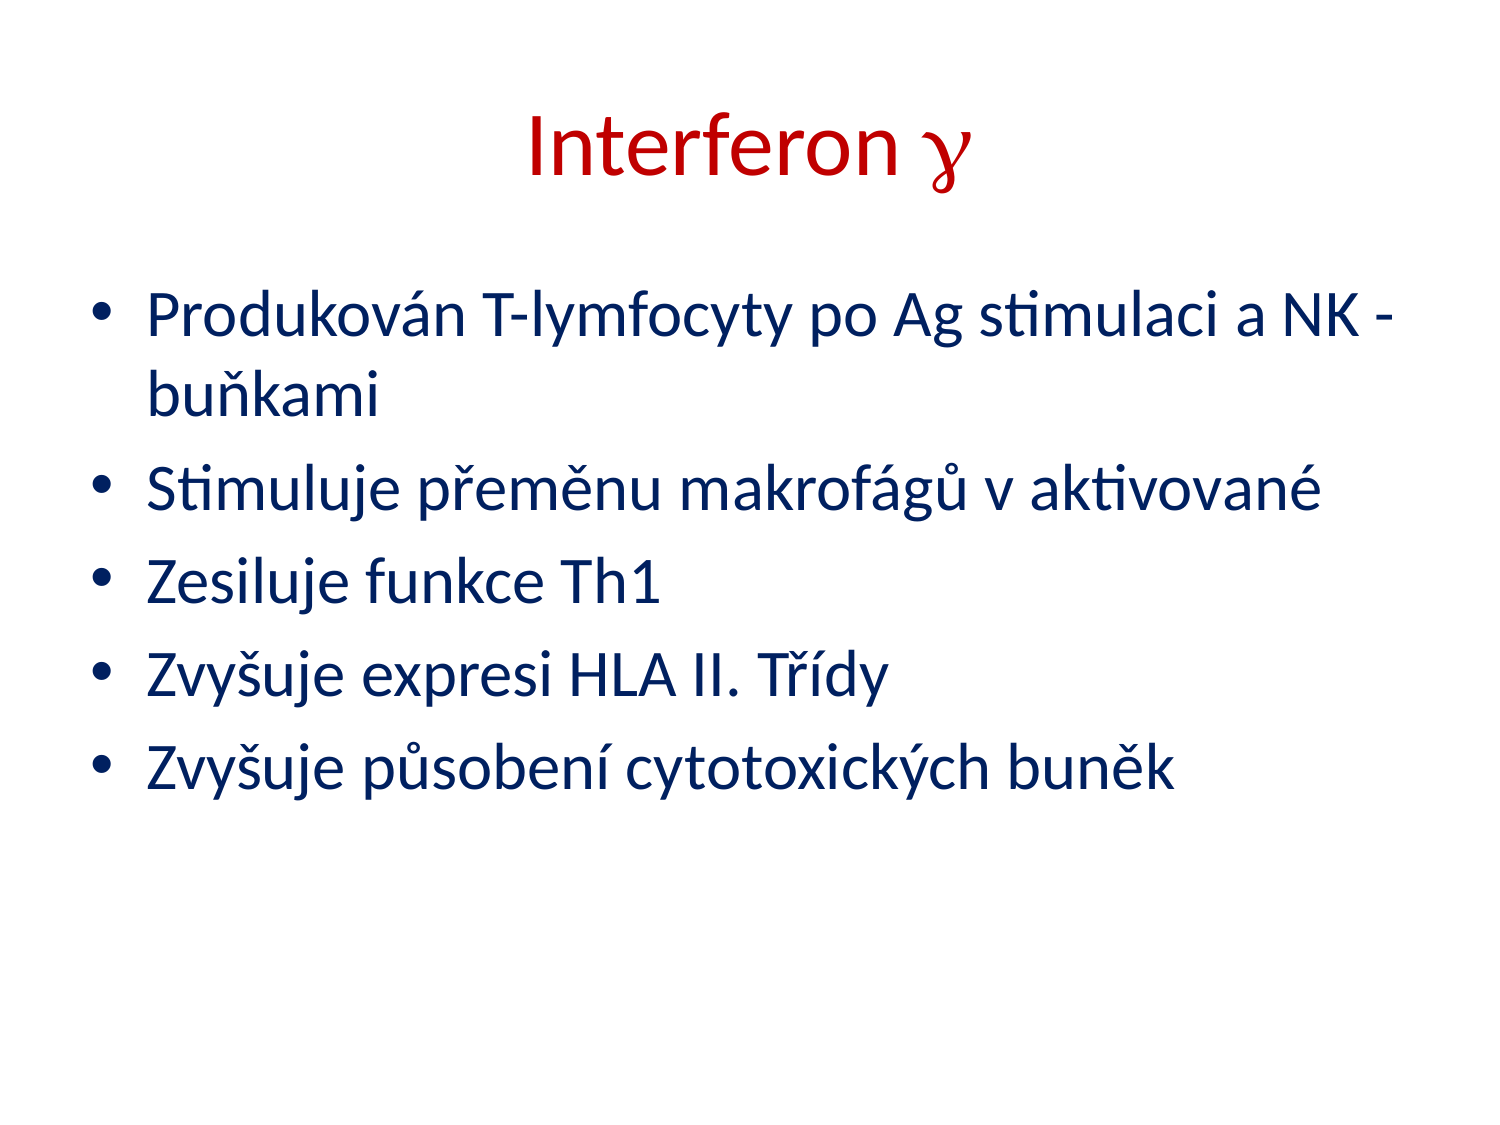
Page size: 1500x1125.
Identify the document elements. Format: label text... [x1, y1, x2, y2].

list Produkován T-lymfocyty po Ag stimulaci a NK -buňkami Stimuluje přeměnu makrofágů v aktivované Zesiluje funkce Th1 Zvyšuje expresi HLA II. Třídy Zvyšuje působení cytotoxických buněk [75, 262, 1425, 1005]
title Interferon g [75, 45, 1425, 233]
